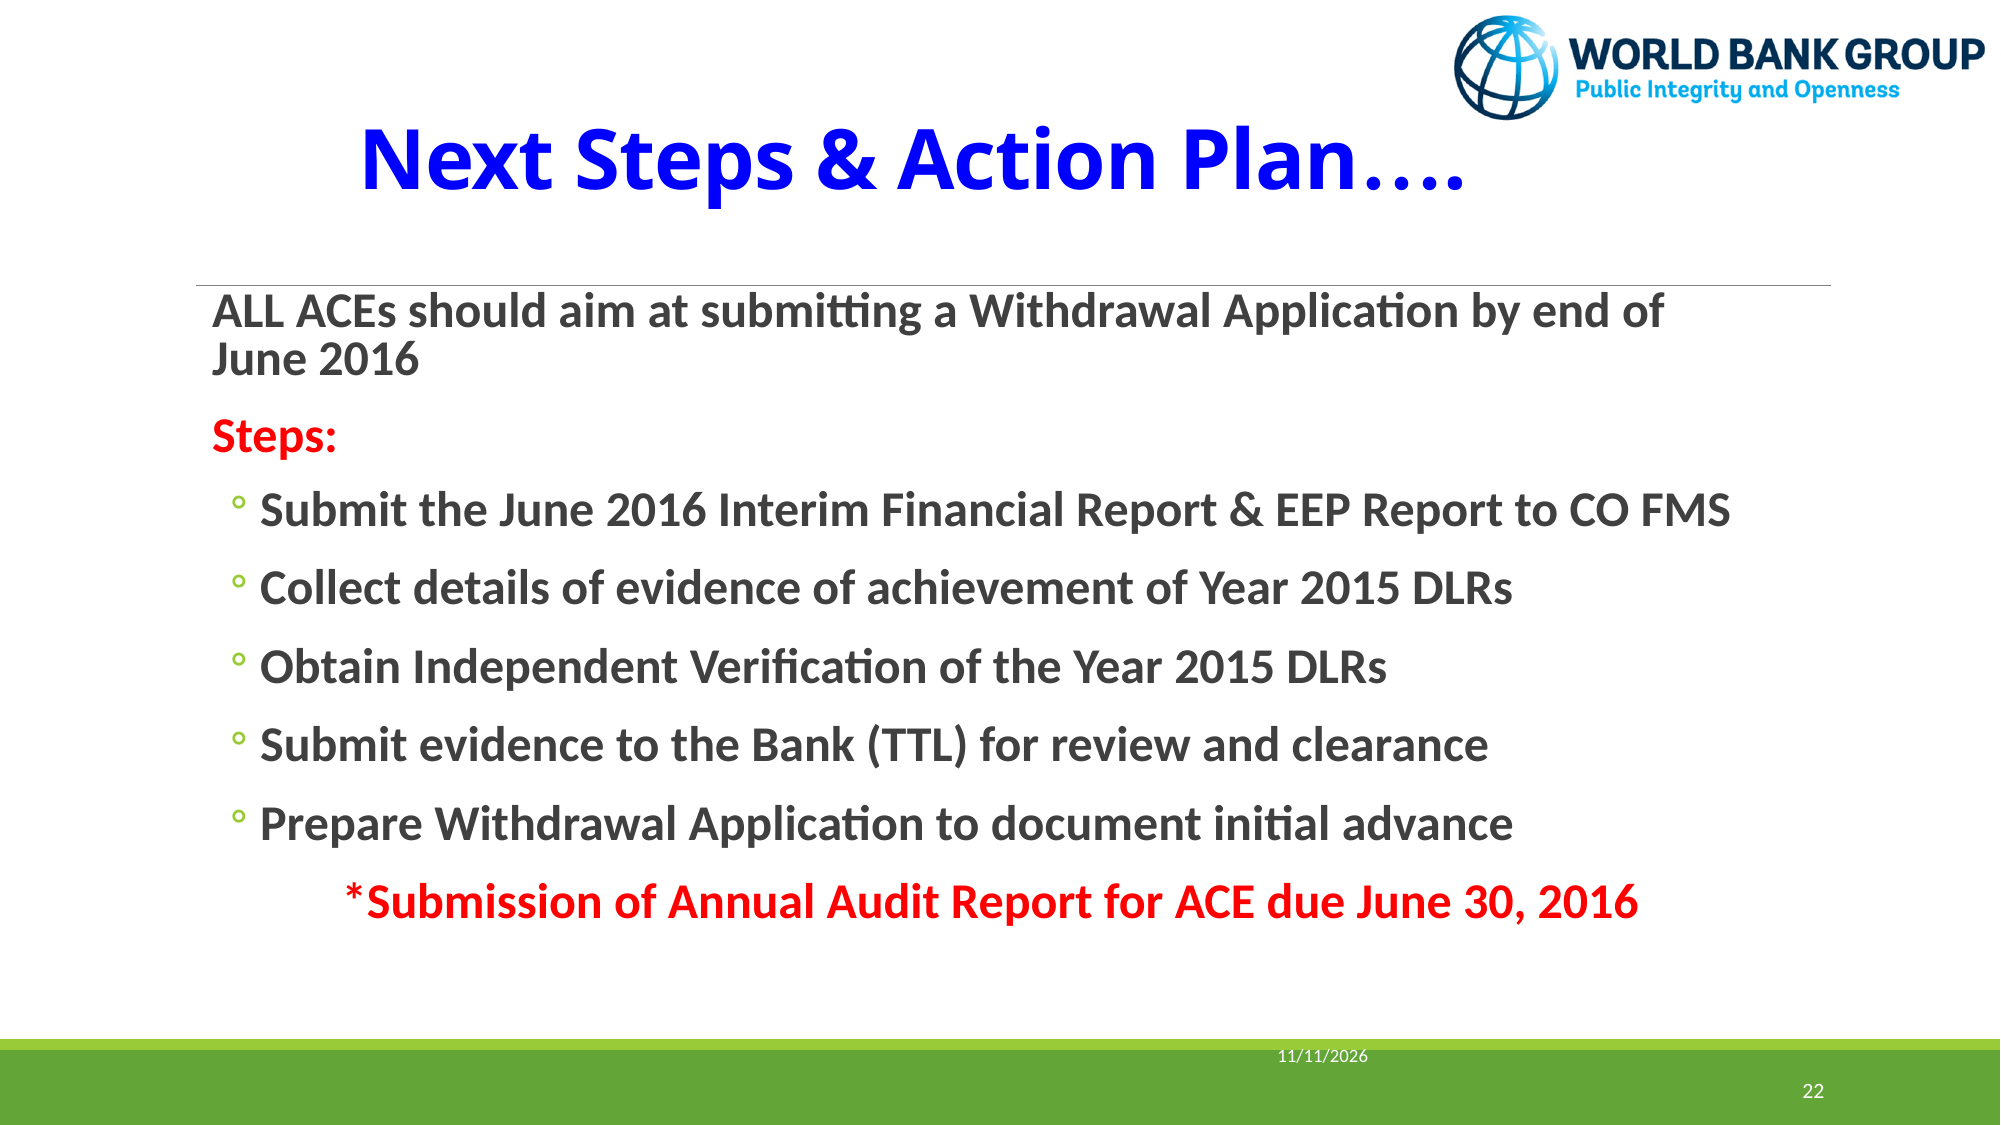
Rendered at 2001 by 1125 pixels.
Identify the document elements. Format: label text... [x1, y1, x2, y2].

picture [1449, 12, 1987, 129]
title Next Steps & Action Plan…. [275, 96, 1551, 215]
list ALL ACEs should aim at submitting a Withdrawal Application by end of June 2016 Steps: Submit the June 2016 Interim Financial Report & EEP Report to CO FMS Collect details of evidence of achievement of Year 2015 DLRs Obtain Independent Verification of the Year 2015 DLRs Submit evidence to the Bank (TTL) for review and clearance Prepare Withdrawal Application to document initial advance *Submission of Annual Audit Report for ACE due June 30, 2016 [197, 281, 1752, 1046]
slide_number 22 [1624, 1059, 1840, 1120]
picture [1484, 32, 1505, 49]
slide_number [1262, 1015, 1669, 1094]
